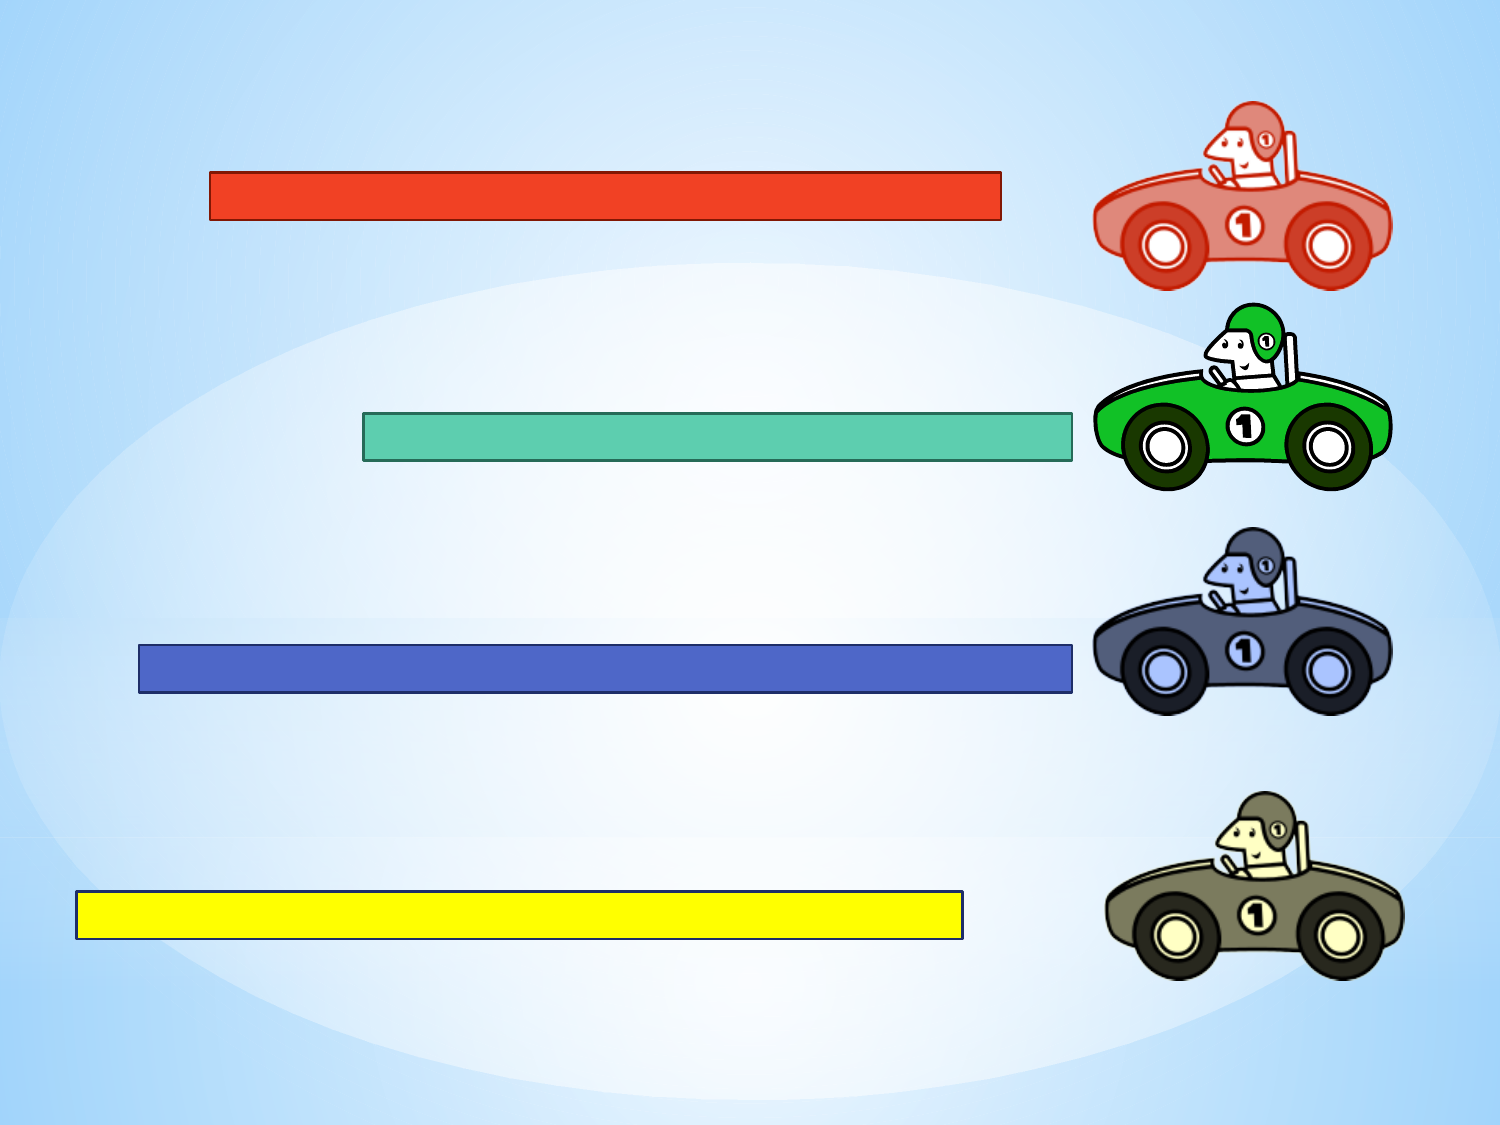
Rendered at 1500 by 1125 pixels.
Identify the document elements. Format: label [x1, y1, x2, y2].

picture [1104, 791, 1405, 981]
picture [1092, 526, 1394, 716]
text_box [362, 412, 1073, 462]
picture [1092, 302, 1394, 492]
text_box [138, 644, 1073, 694]
text_box [75, 890, 964, 940]
list [1092, 101, 1394, 291]
text_box [209, 171, 1002, 221]
